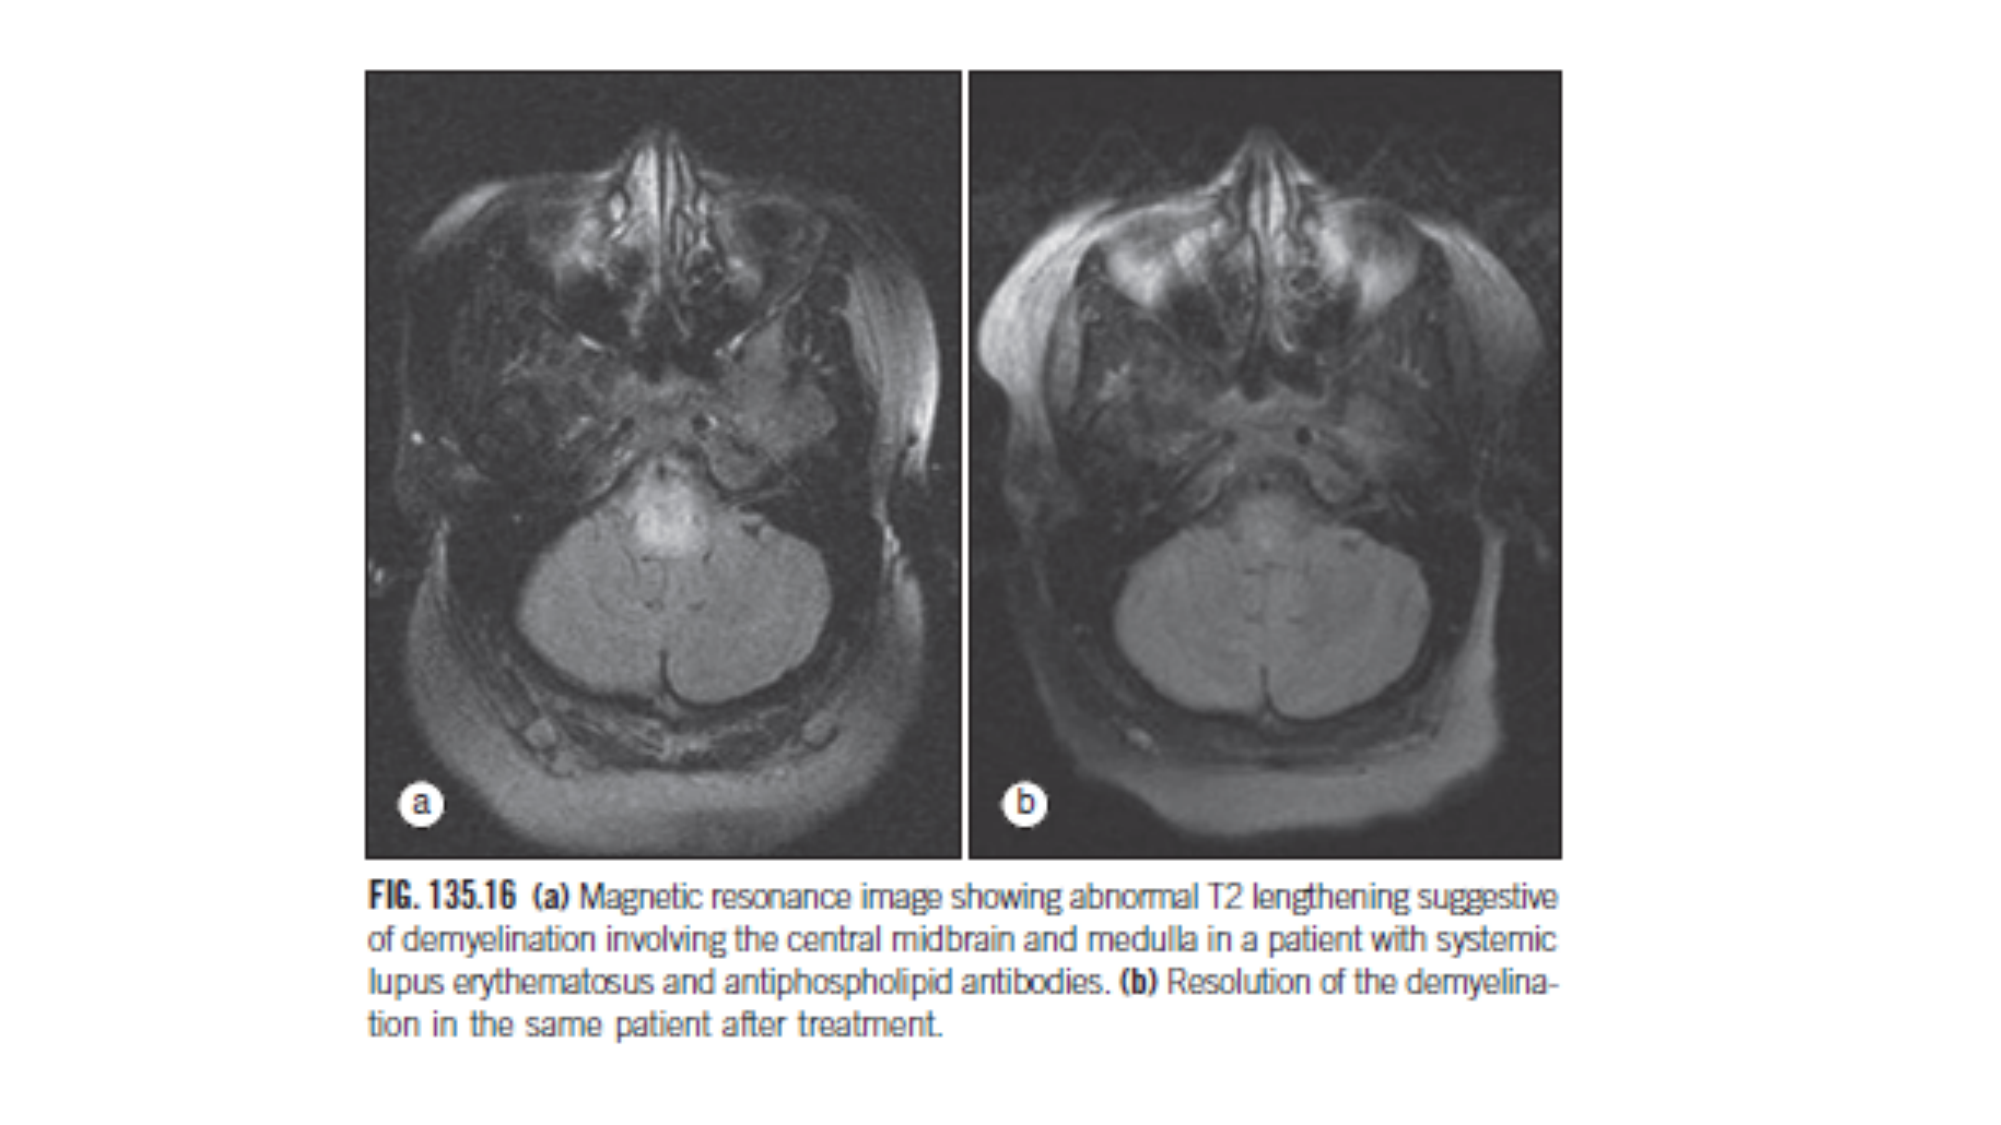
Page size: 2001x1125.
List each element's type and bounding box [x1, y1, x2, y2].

picture [353, 19, 1580, 1050]
